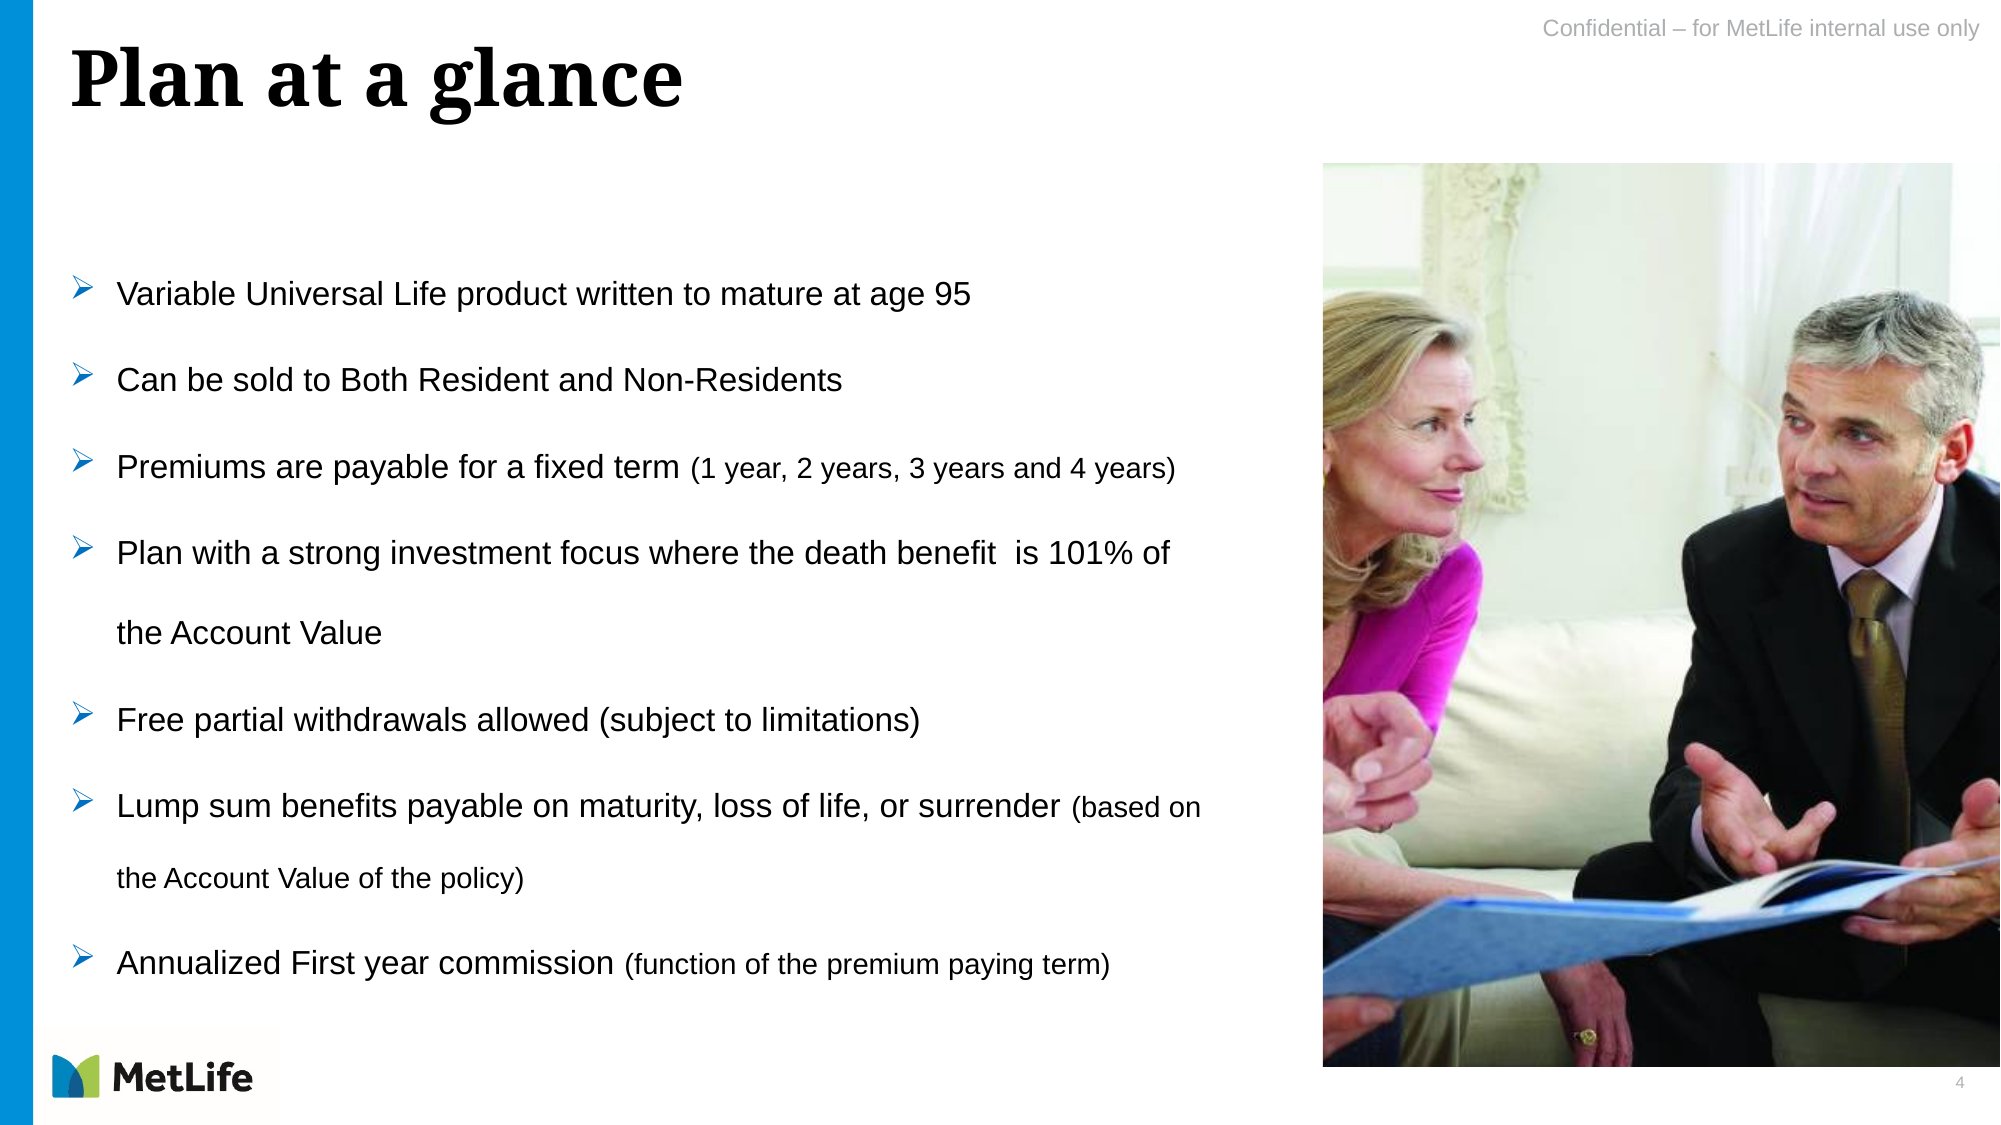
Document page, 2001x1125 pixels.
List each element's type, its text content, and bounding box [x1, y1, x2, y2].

title Plan at a glance [58, 33, 1578, 142]
picture [1322, 163, 2000, 1067]
list Variable Universal Life product written to mature at age 95 Can be sold to Both Resident and Non-Residents Premiums are payable for a fixed term (1 year, 2 years, 3 years and 4 years) Plan with a strong investment focus where the death benefit is 101% of the Account Value Free partial withdrawals allowed (subject to limitations) Lump sum benefits payable on maturity, loss of life, or surrender (based on the Account Value of the policy) Annualized First year commission (function of the premium paying term) [58, 226, 1237, 929]
picture [34, 1026, 280, 1125]
slide_number 4 [1827, 1067, 1977, 1113]
